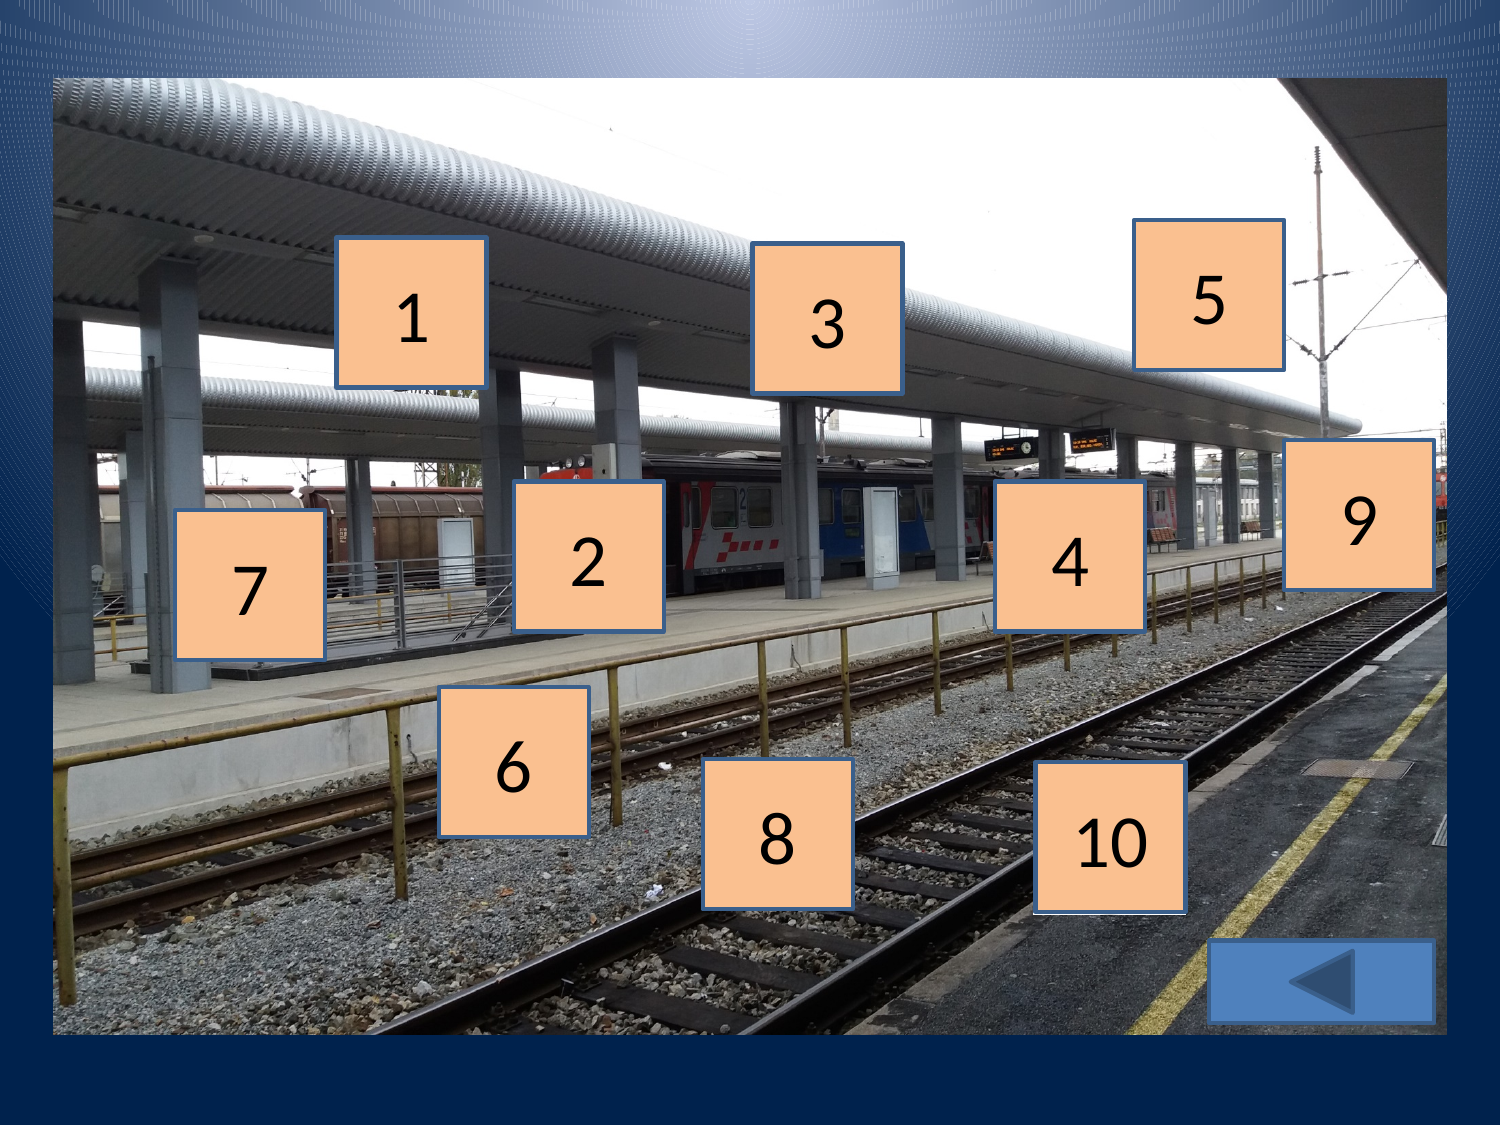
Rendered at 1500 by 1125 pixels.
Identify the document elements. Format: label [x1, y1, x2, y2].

picture [52, 77, 1448, 1036]
